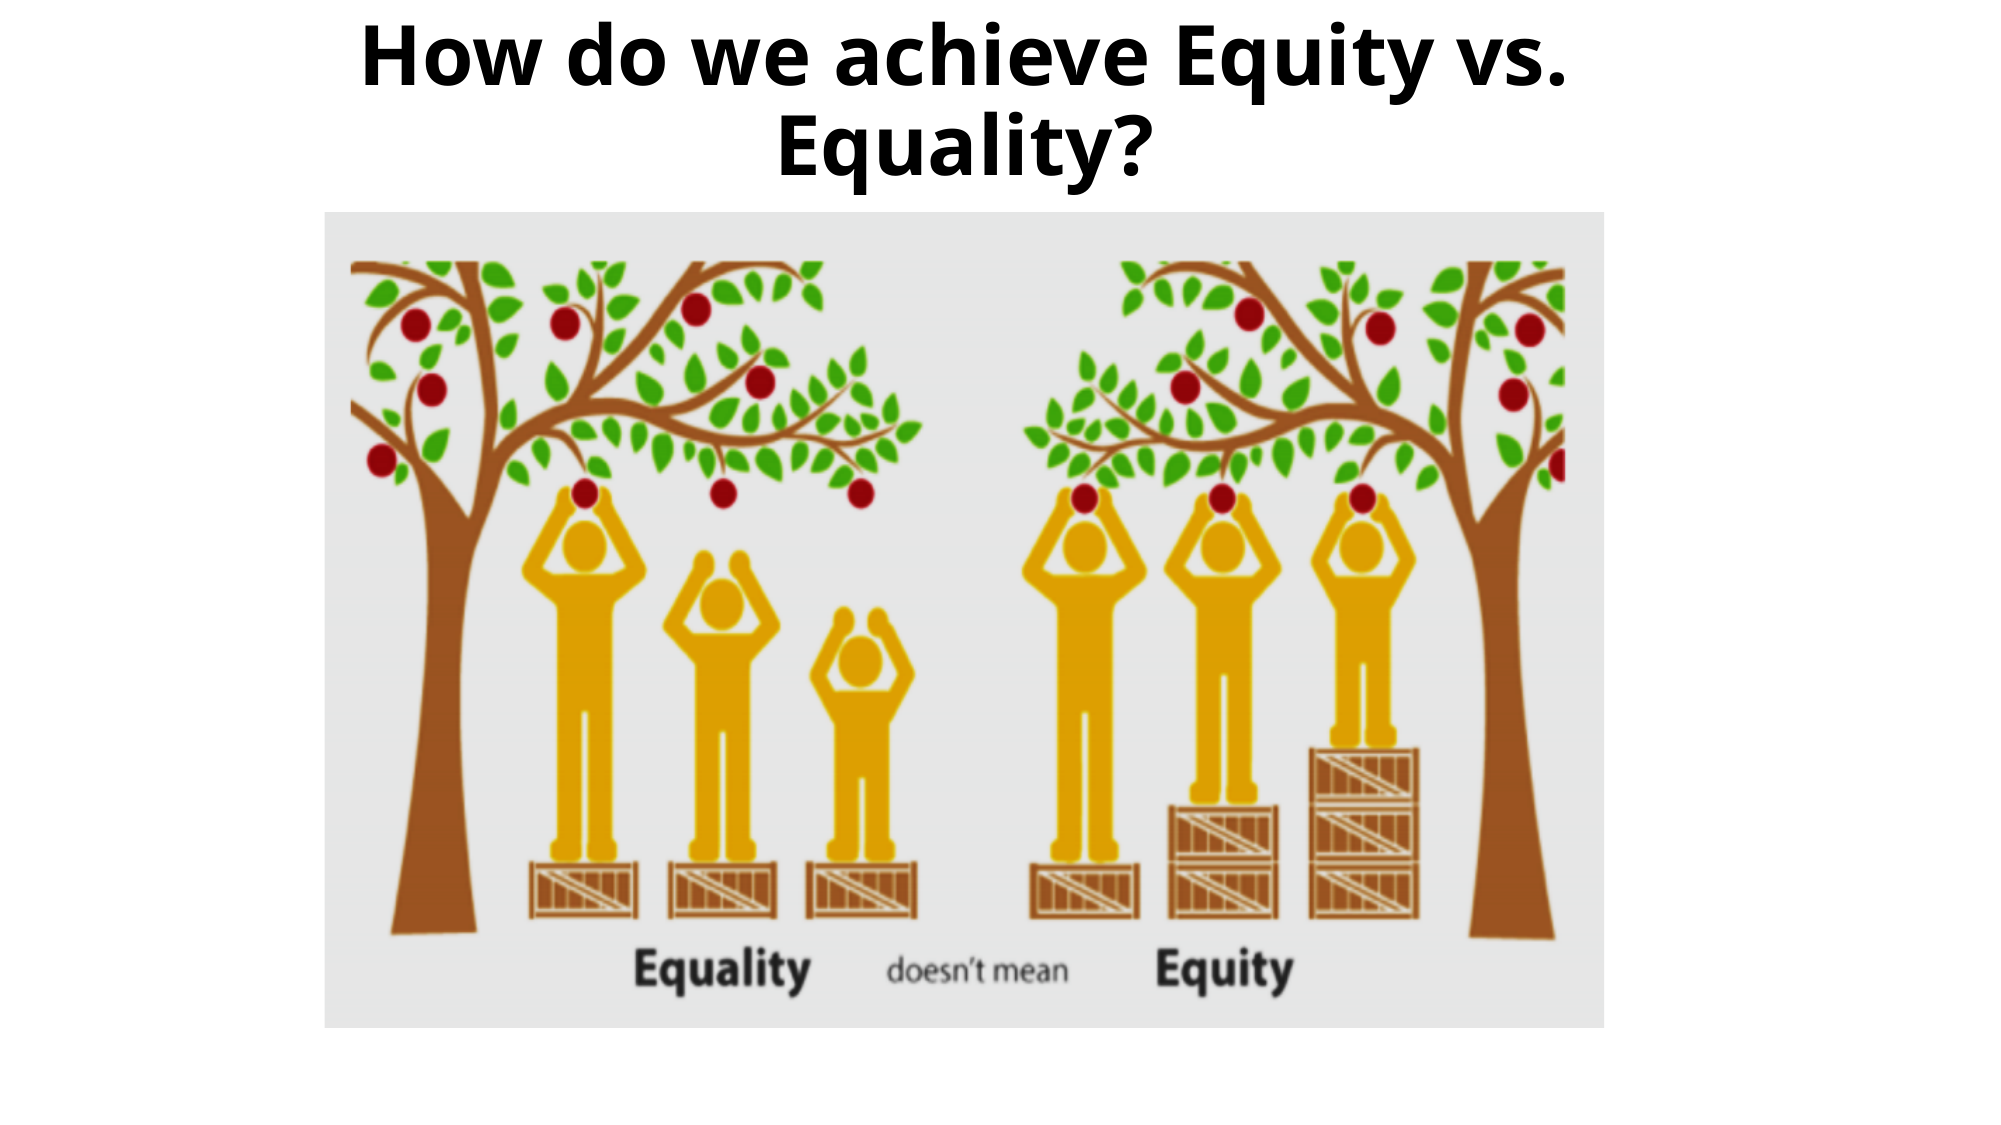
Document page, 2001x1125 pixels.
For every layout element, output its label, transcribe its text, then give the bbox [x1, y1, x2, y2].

title How do we achieve Equity vs. Equality? [230, 0, 1698, 213]
picture [324, 212, 1605, 1030]
